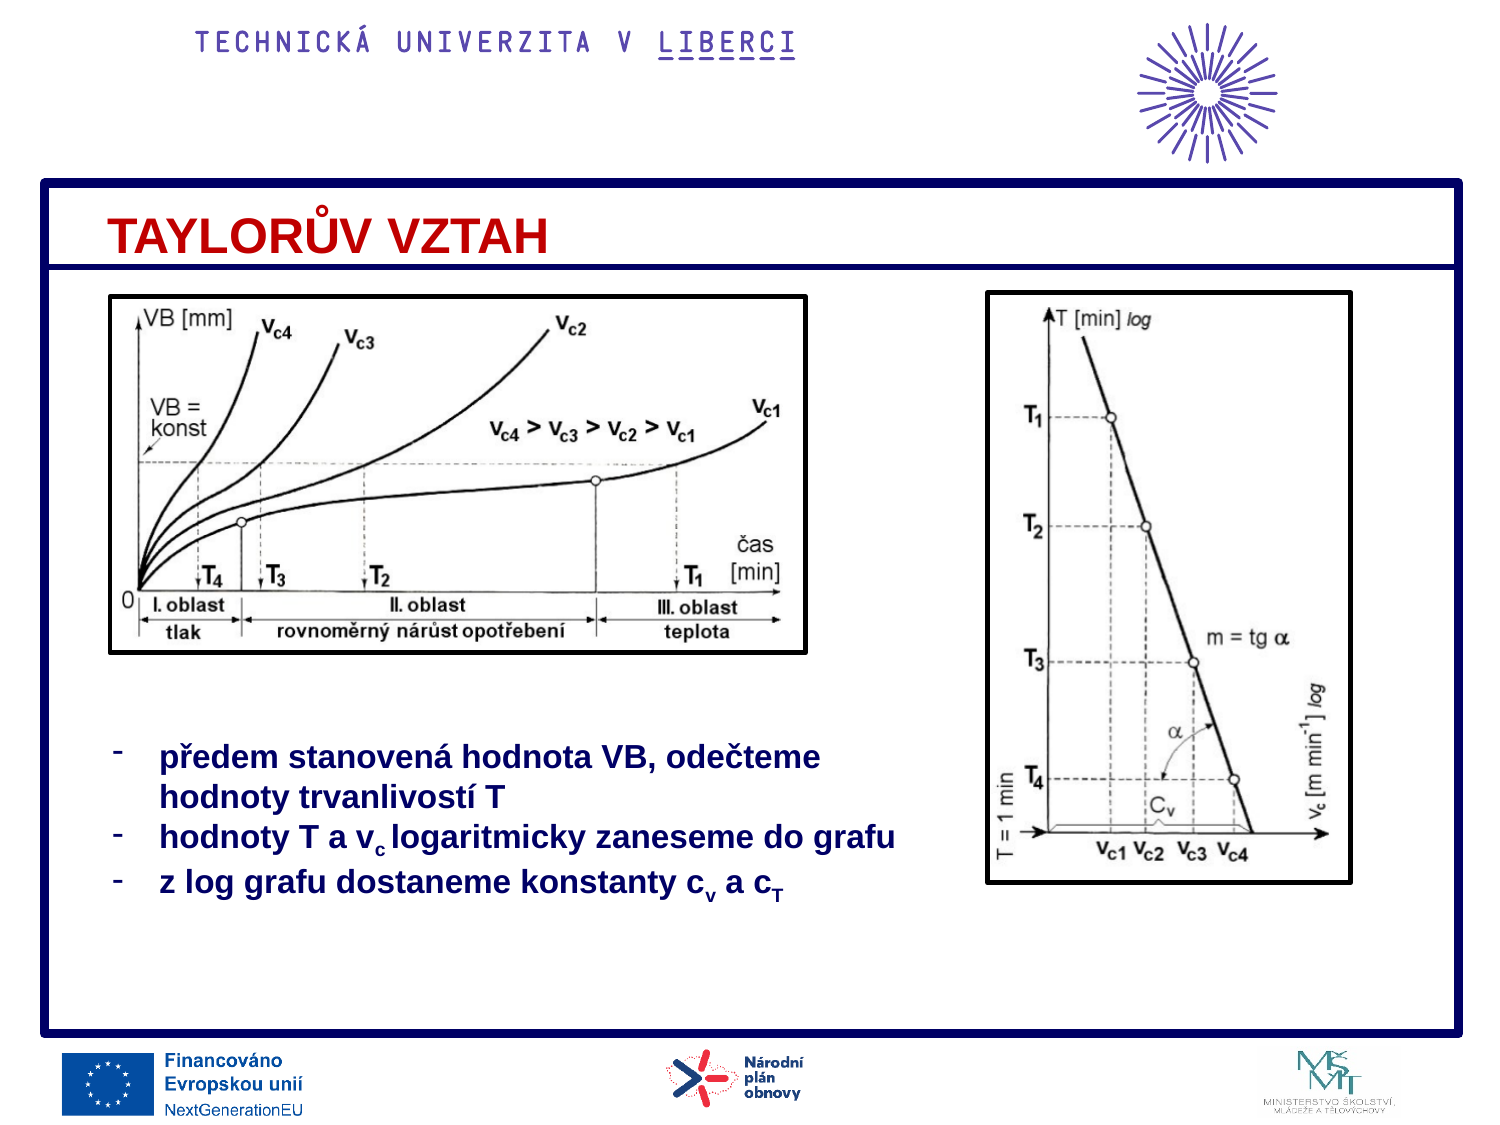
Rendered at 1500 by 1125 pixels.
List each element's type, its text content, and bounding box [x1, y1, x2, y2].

picture [989, 294, 1349, 881]
text_box [43, 181, 1461, 1036]
picture [194, 22, 1279, 164]
picture [111, 298, 804, 651]
text_box TAYLORŮV VZTAH [92, 196, 1282, 264]
text_box předem stanovená hodnota VB, odečteme hodnoty trvanlivostí T hodnoty T a vc logaritmicky zaneseme do grafu z log grafu dostaneme konstanty cv a cT [97, 727, 939, 914]
picture [1257, 1046, 1401, 1118]
picture [657, 1043, 816, 1115]
picture [52, 1047, 319, 1121]
